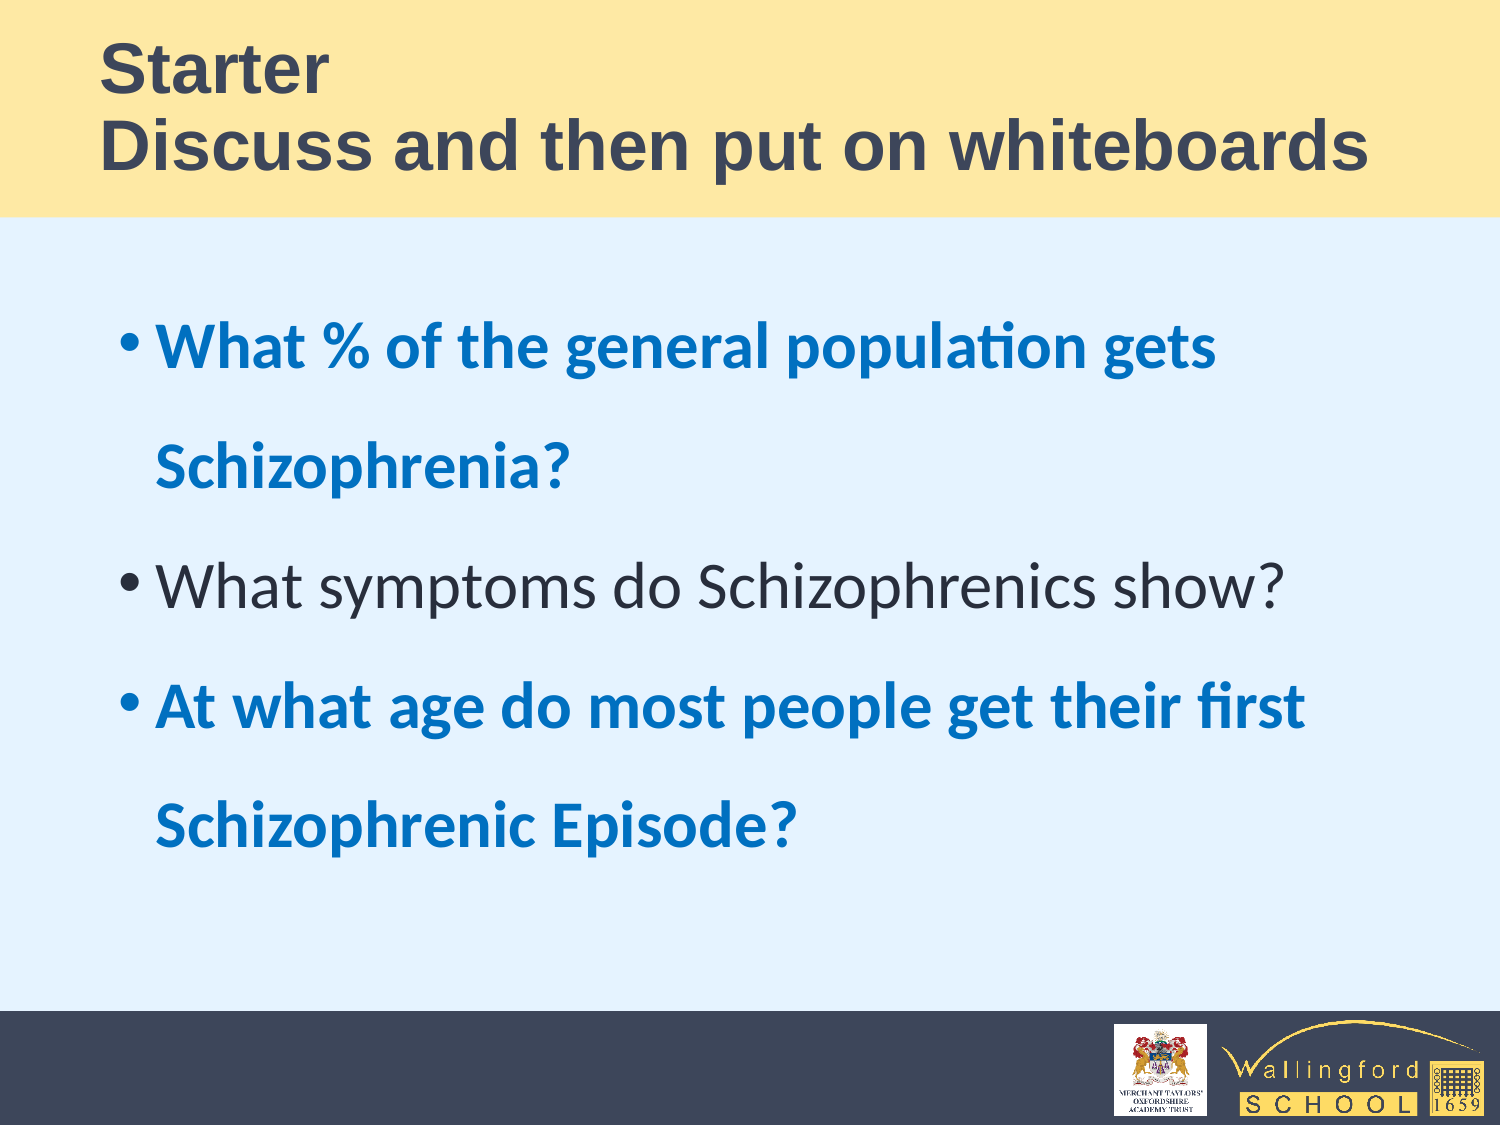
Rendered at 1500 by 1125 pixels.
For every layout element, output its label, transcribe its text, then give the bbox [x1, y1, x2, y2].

picture [1220, 1020, 1484, 1116]
title Starter Discuss and then put on whiteboards [0, 0, 1500, 218]
picture [1114, 1024, 1207, 1116]
list What % of the general population gets Schizophrenia? What symptoms do Schizophrenics show? At what age do most people get their first Schizophrenic Episode? [103, 254, 1397, 968]
